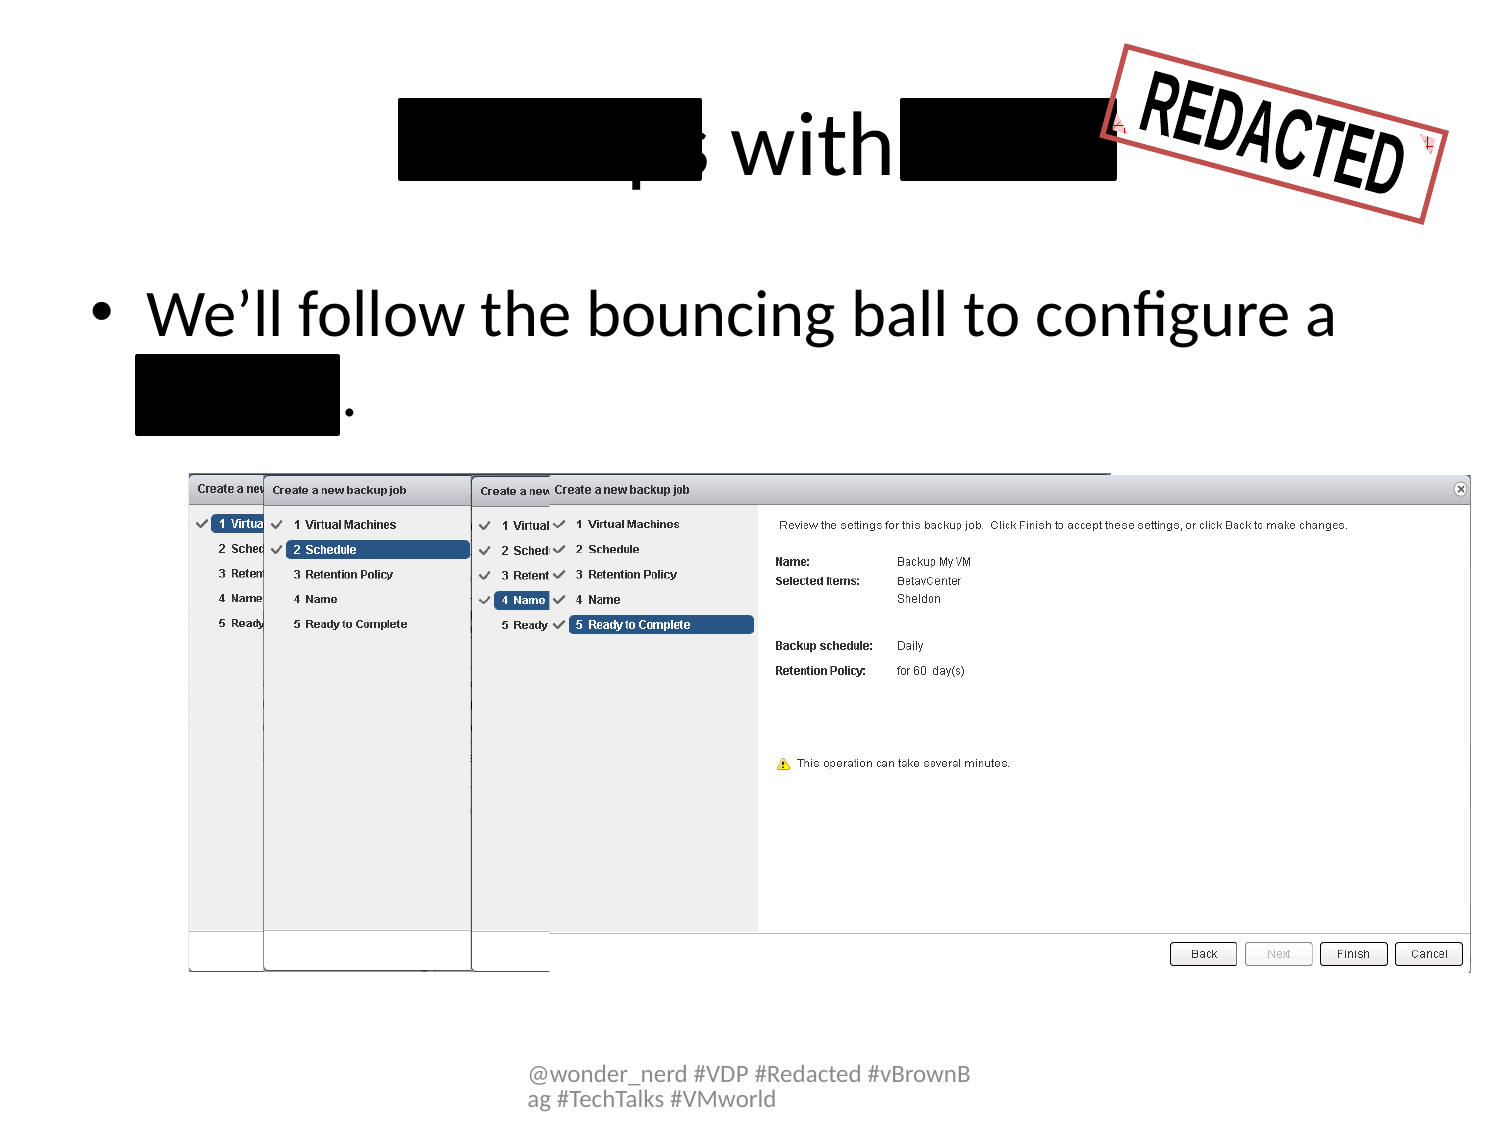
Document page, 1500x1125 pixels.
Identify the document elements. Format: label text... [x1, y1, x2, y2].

text_box [398, 98, 702, 181]
picture [188, 472, 1471, 973]
title Backups with VDP [75, 45, 1425, 233]
footer @wonder_nerd #VDP #Redacted #vBrownBag #TechTalks #VMworld [512, 1042, 988, 1103]
list We’ll follow the bouncing ball to configure a backup. [75, 262, 1425, 1005]
text_box [900, 98, 1103, 181]
text_box [135, 354, 340, 436]
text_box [1108, 87, 1440, 181]
